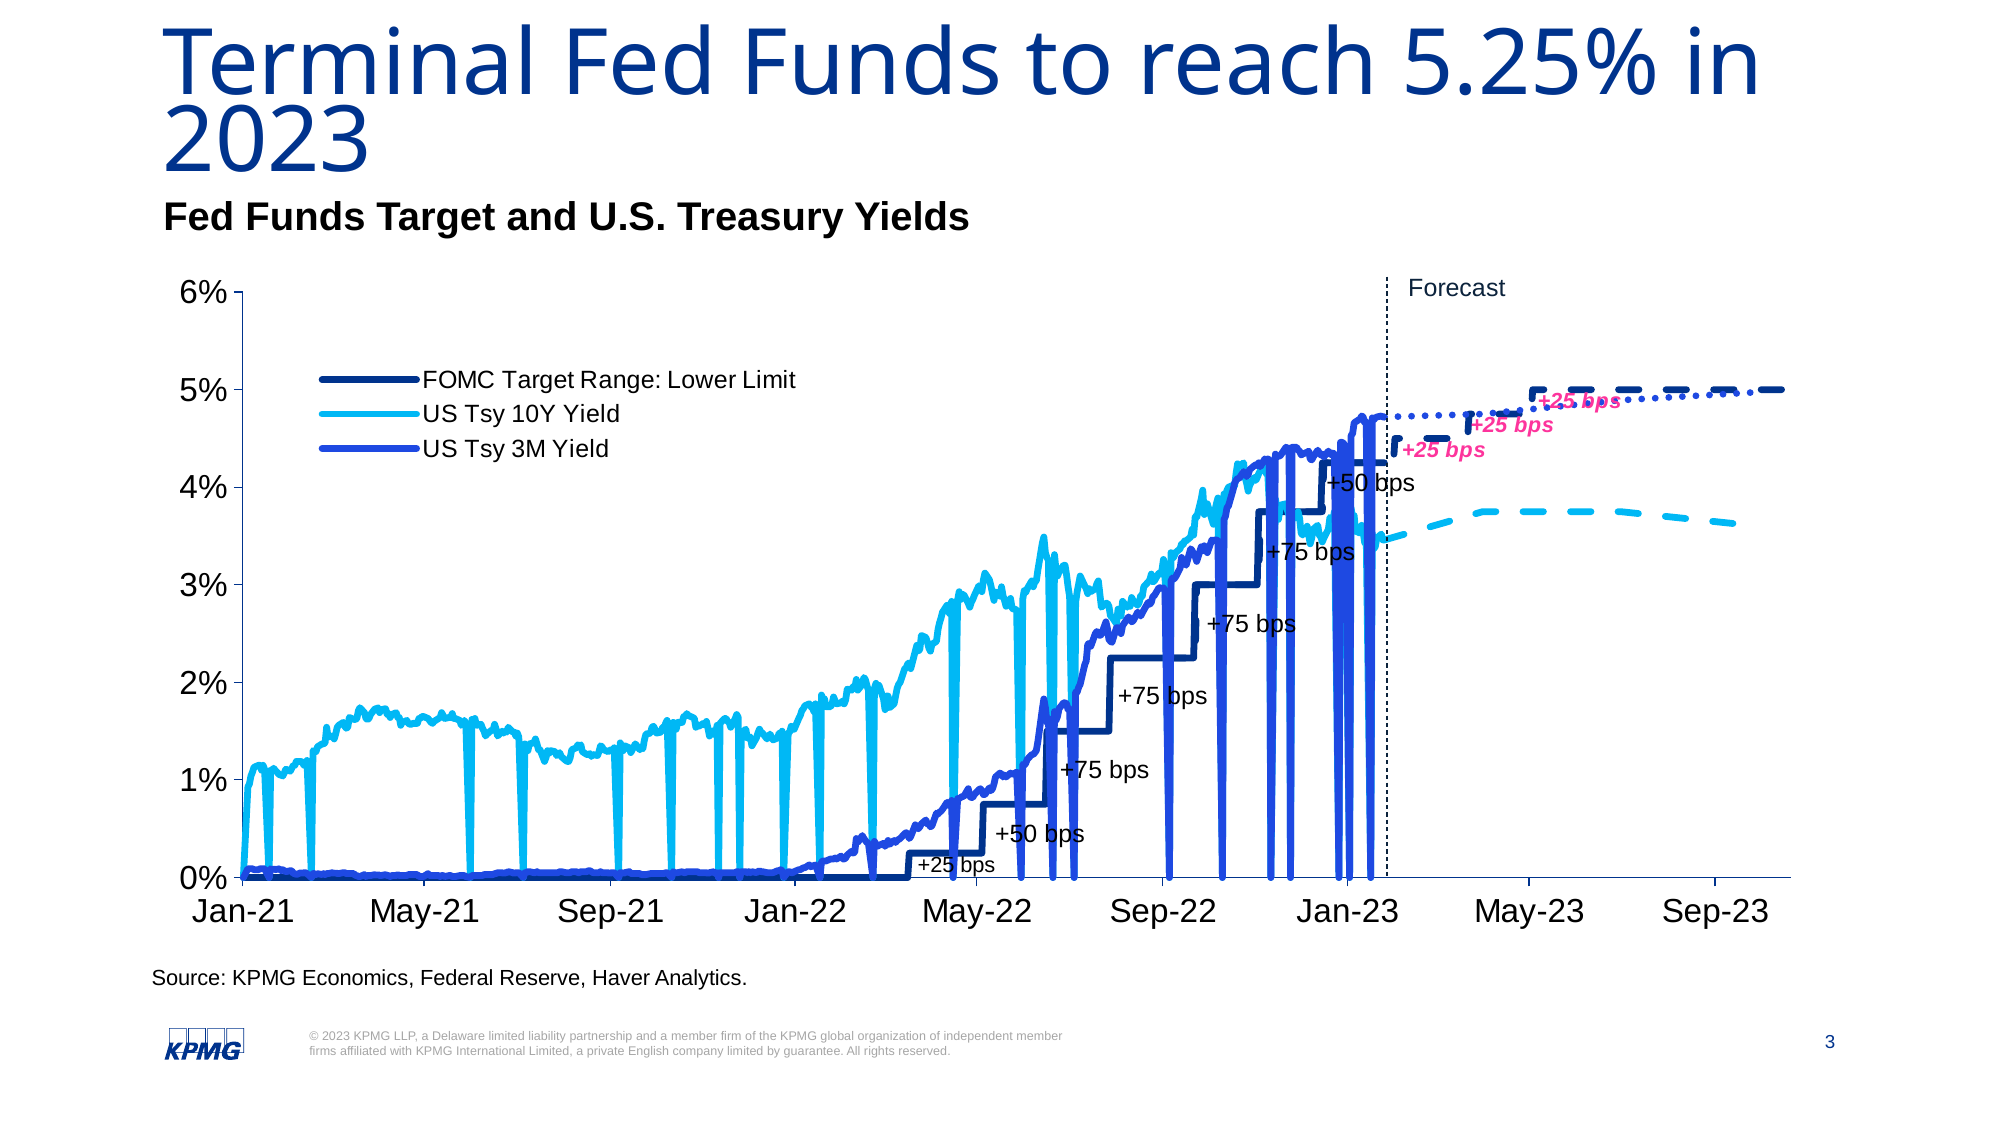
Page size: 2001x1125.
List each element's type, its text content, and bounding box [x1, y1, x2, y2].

list Fed Funds Target and U.S. Treasury Yields [163, 190, 1838, 965]
chart [162, 267, 1837, 935]
text_box Source: KPMG Economics, Federal Reserve, Haver Analytics. [151, 964, 892, 1012]
title Terminal Fed Funds to reach 5.25% in 2023 [162, 65, 1957, 154]
